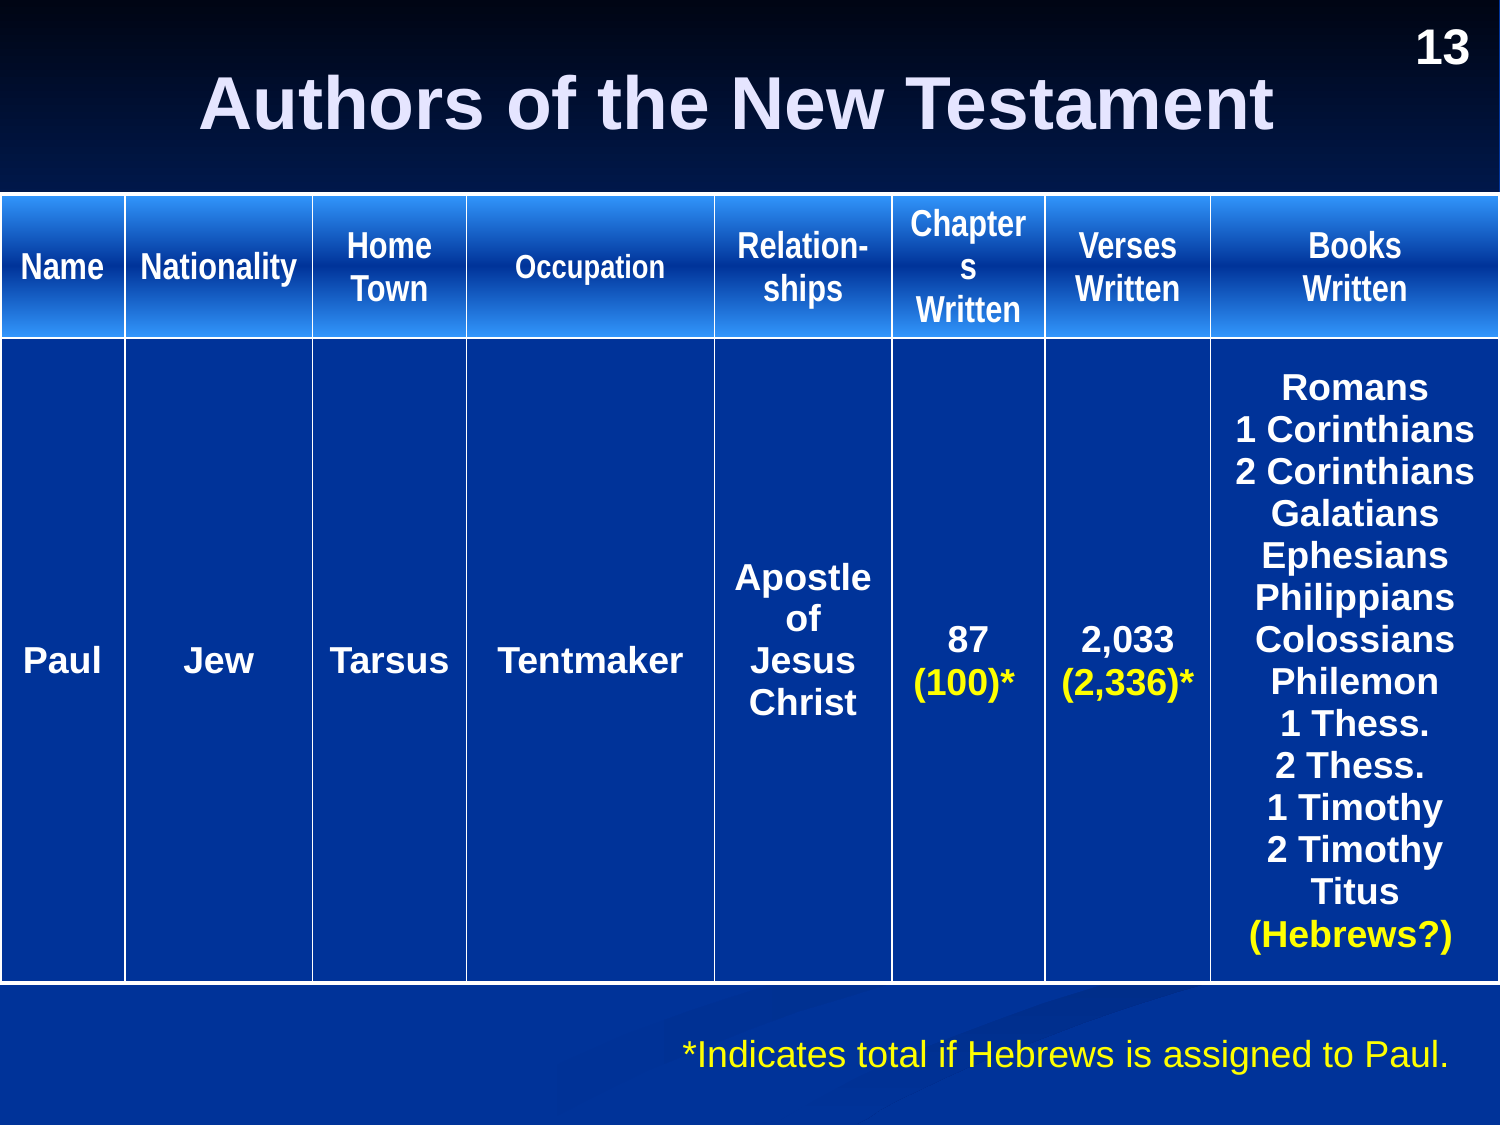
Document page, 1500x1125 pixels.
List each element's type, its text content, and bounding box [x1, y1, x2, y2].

table_cell Apostle of Jesus Christ [715, 339, 891, 981]
text_box 13 [1400, 7, 1486, 82]
title Authors of the New Testament [112, 24, 1388, 161]
table_header Chapters Written [893, 196, 1044, 337]
table_header Home Town [313, 196, 466, 337]
table_header Verses Written [1046, 196, 1210, 337]
table_cell 87 (100)* [893, 339, 1044, 981]
table_cell Paul [2, 339, 124, 981]
table_header Name [2, 196, 124, 337]
table_cell 2,033 (2,336)* [1046, 339, 1210, 981]
table_header Nationality [126, 196, 312, 337]
table_cell Tentmaker [467, 339, 714, 981]
text_box *Indicates total if Hebrews is assigned to Paul. [667, 1023, 1476, 1083]
table_cell Jew [126, 339, 312, 981]
table_cell Tarsus [313, 339, 466, 981]
table_header Relation-ships [715, 196, 891, 337]
table_header Books Written [1211, 196, 1498, 337]
table_header Occupation [467, 196, 714, 337]
table_cell Romans 1 Corinthians 2 Corinthians Galatians Ephesians Philippians Colossians Philemon 1 Thess. 2 Thess. 1 Timothy 2 Timothy Titus (Hebrews?) [1211, 339, 1498, 981]
